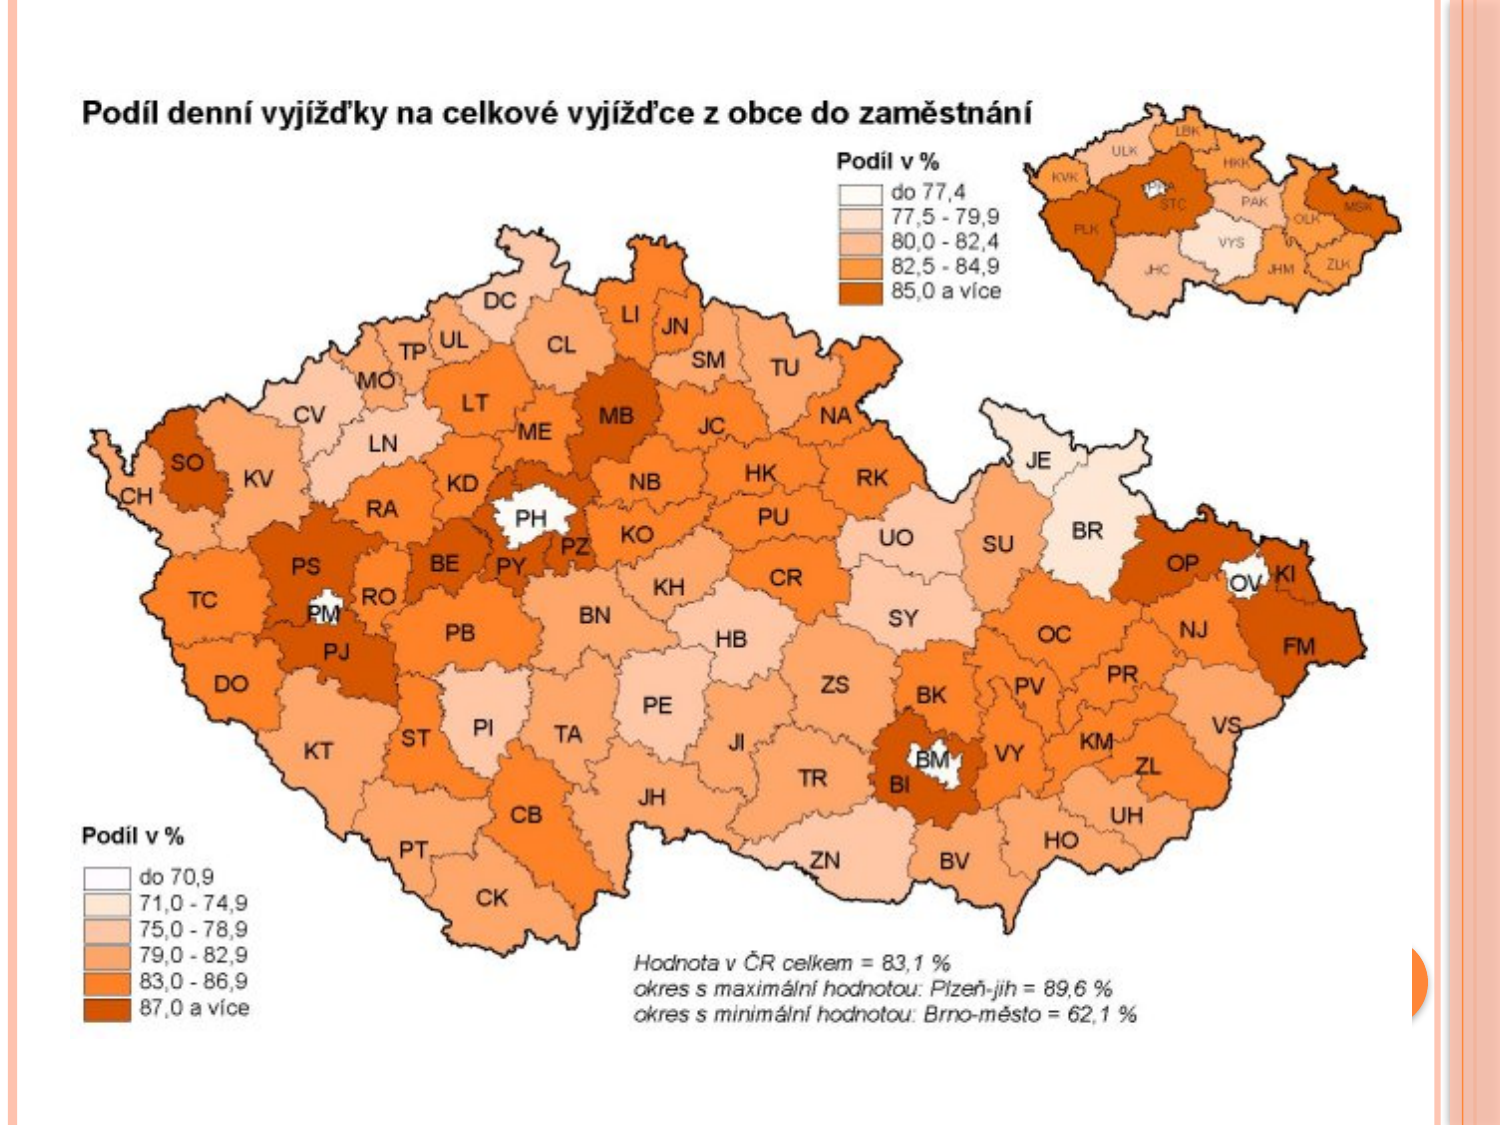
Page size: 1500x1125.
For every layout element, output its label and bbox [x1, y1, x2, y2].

picture [70, 89, 1412, 1039]
